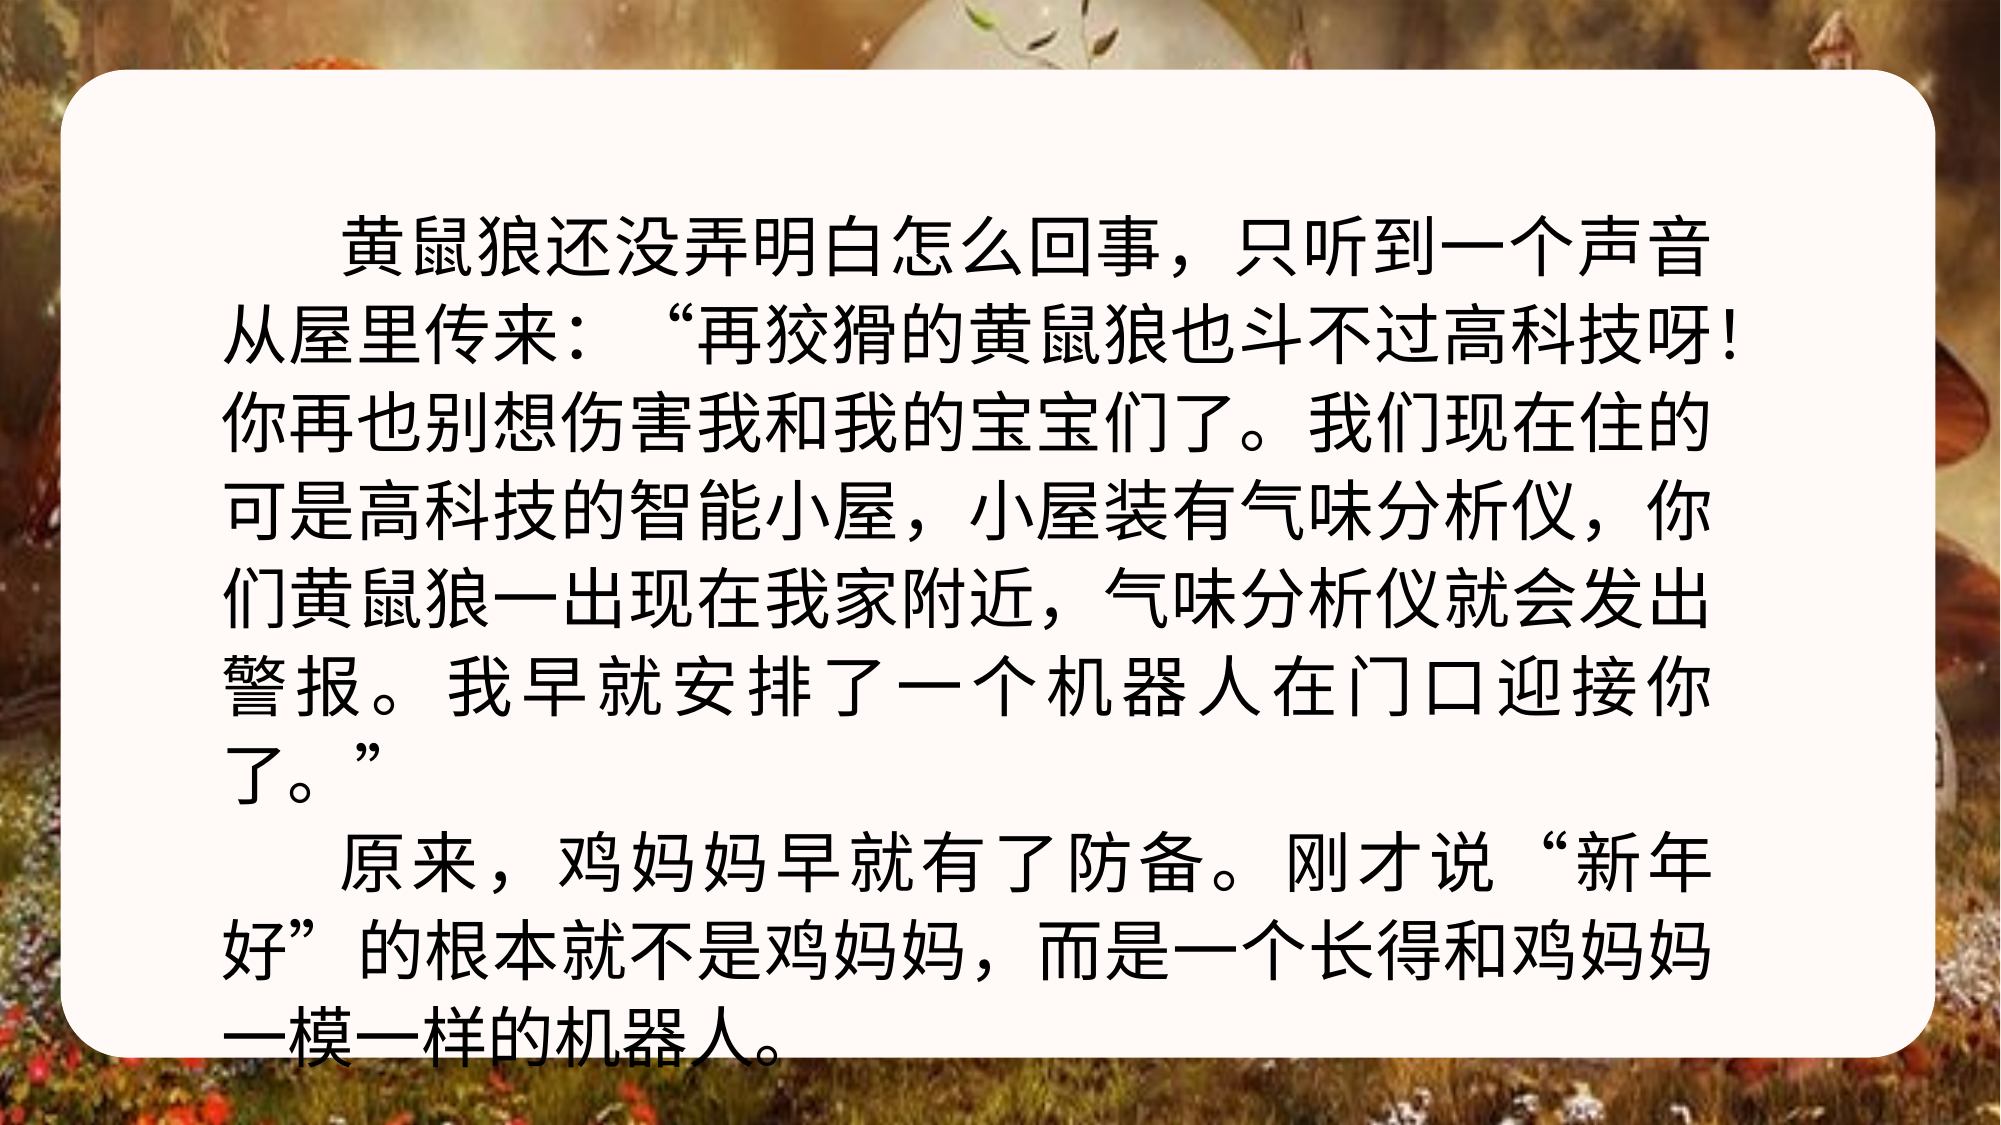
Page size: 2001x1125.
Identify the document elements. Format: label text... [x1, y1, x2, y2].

text_box 黄鼠狼还没弄明白怎么回事，只听到一个声音从屋里传来：“再狡猾的黄鼠狼也斗不过高科技呀！你再也别想伤害我和我的宝宝们了。我们现在住的可是高科技的智能小屋，小屋装有气味分析仪，你们黄鼠狼一出现在我家附近，气味分析仪就会发出警报。我早就安排了一个机器人在门口迎接你了。” 原来，鸡妈妈早就有了防备。刚才说“新年好”的根本就不是鸡妈妈，而是一个长得和鸡妈妈一模一样的机器人。 [206, 189, 1730, 1084]
picture [0, 0, 2001, 1125]
